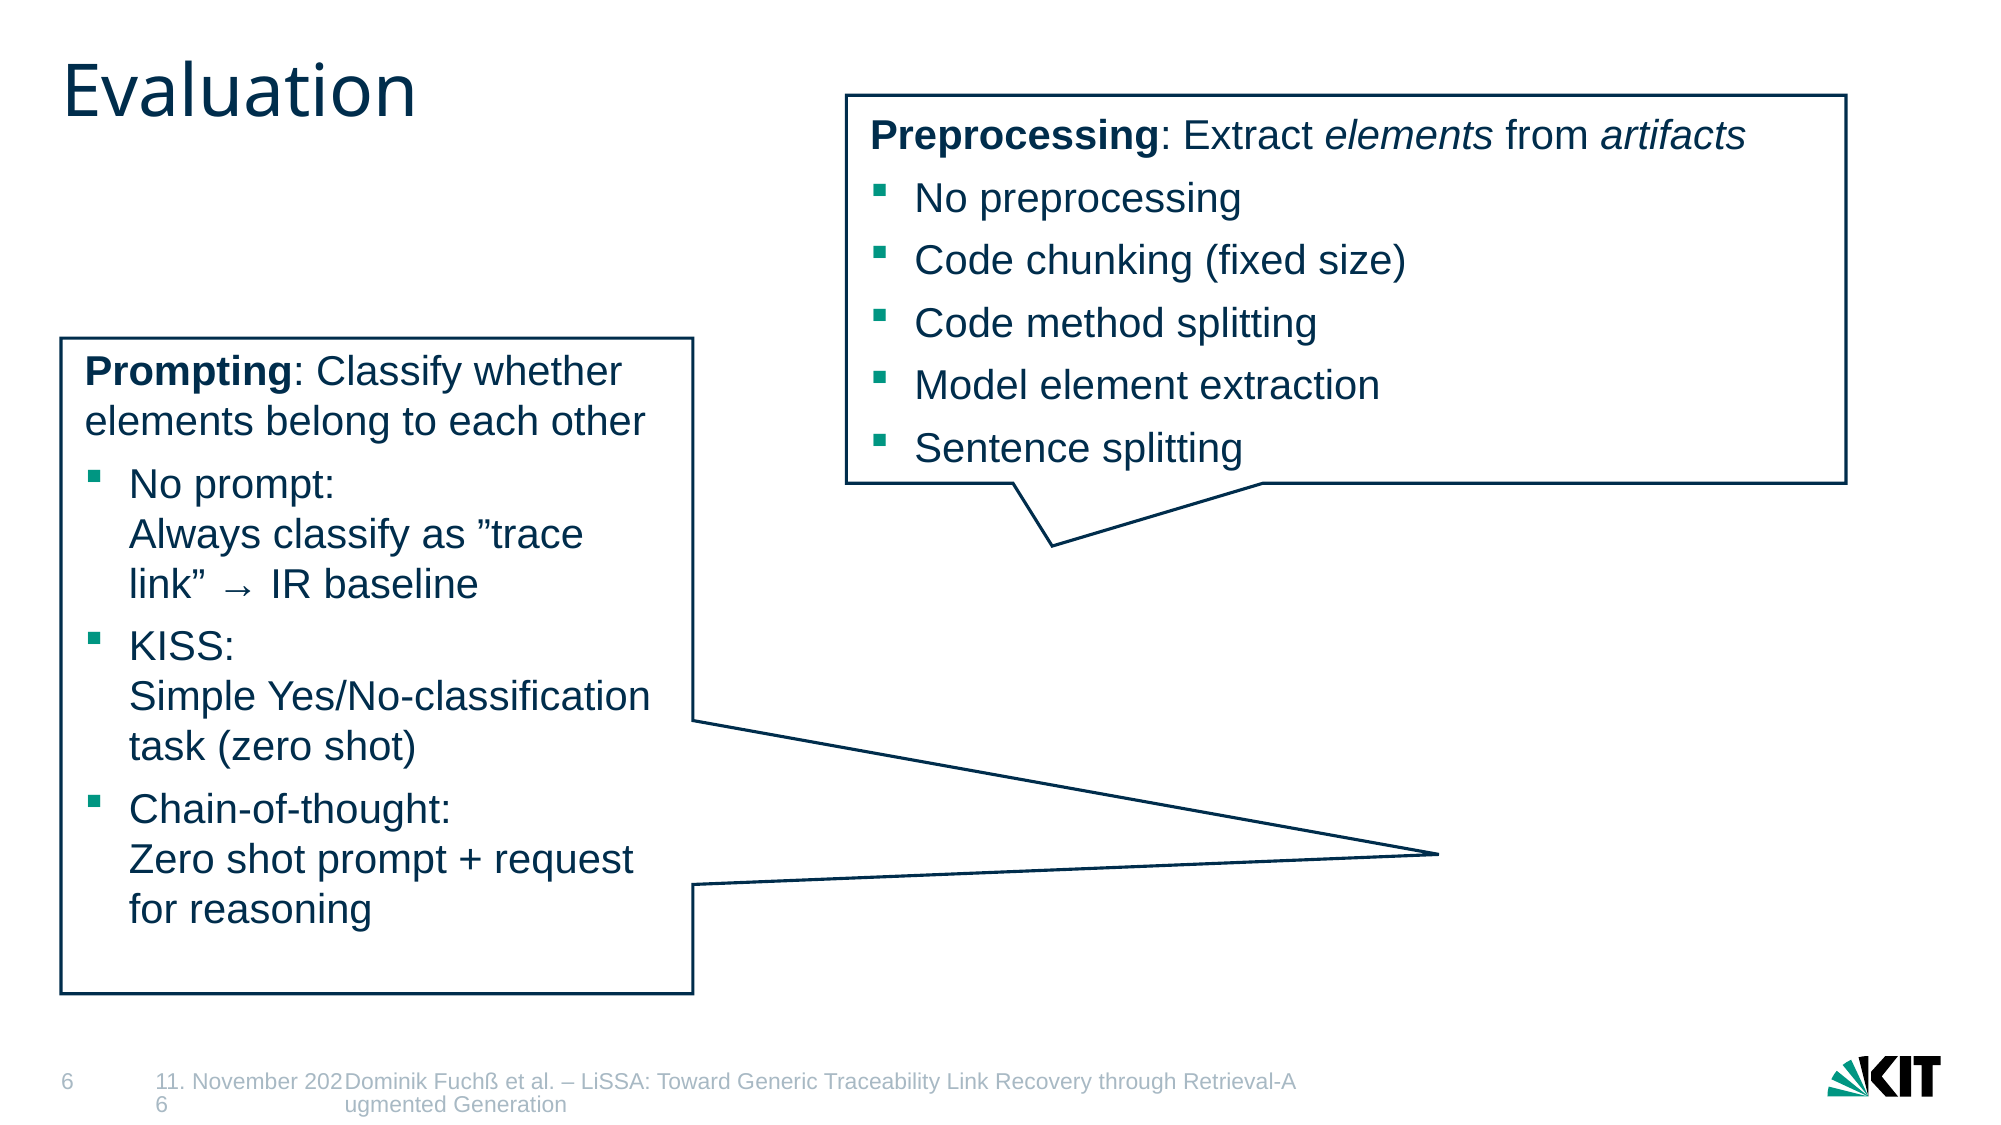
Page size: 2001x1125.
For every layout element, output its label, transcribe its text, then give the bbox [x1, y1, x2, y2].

text_box Preprocessing: Extract elements from artifacts No preprocessing Code chunking (fixed size) Code method splitting Model element extraction Sentence splitting [844, 93, 1848, 542]
slide_number 6 [60, 1029, 156, 1125]
title Evaluation [60, 60, 1940, 226]
text_box Prompting: Classify whether elements belong to each other No prompt: Always classify as ”trace link” → IR baseline KISS: Simple Yes/No-classification task (zero shot) Chain-of-thought: Zero shot prompt + request for reasoning [59, 336, 739, 996]
picture [739, 542, 1910, 967]
footer Dominik Fuchß et al. – LiSSA: Toward Generic Traceability Link Recovery through Retrieval-Augmented Generation [344, 1029, 1302, 1125]
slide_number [156, 1029, 344, 1125]
